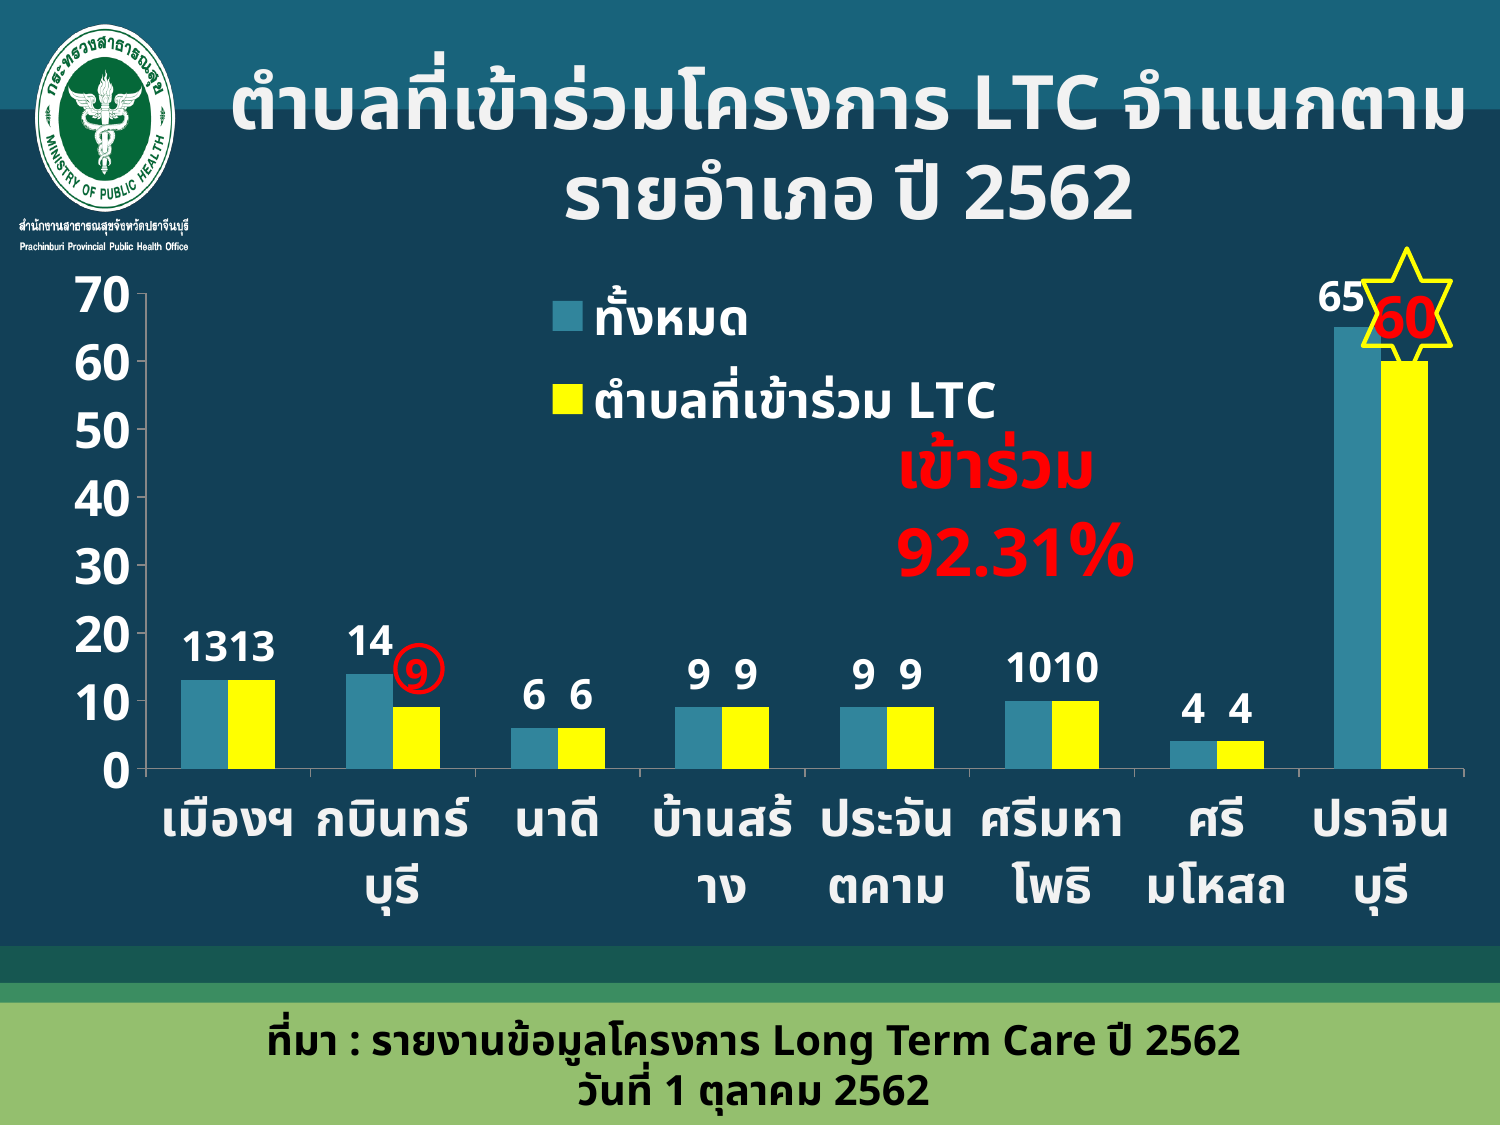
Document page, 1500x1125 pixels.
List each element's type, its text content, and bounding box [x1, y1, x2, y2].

text_box ที่มา : รายงานข้อมูลโครงการ Long Term Care ปี 2562 วันที่ 1 ตุลาคม 2562 [248, 1043, 1259, 1122]
chart [50, 185, 1465, 1036]
text_box ตำบลที่เข้าร่วมโครงการ LTC จำแนกตามรายอำเภอ ปี 2562 [198, 47, 1500, 217]
picture [19, 24, 189, 256]
